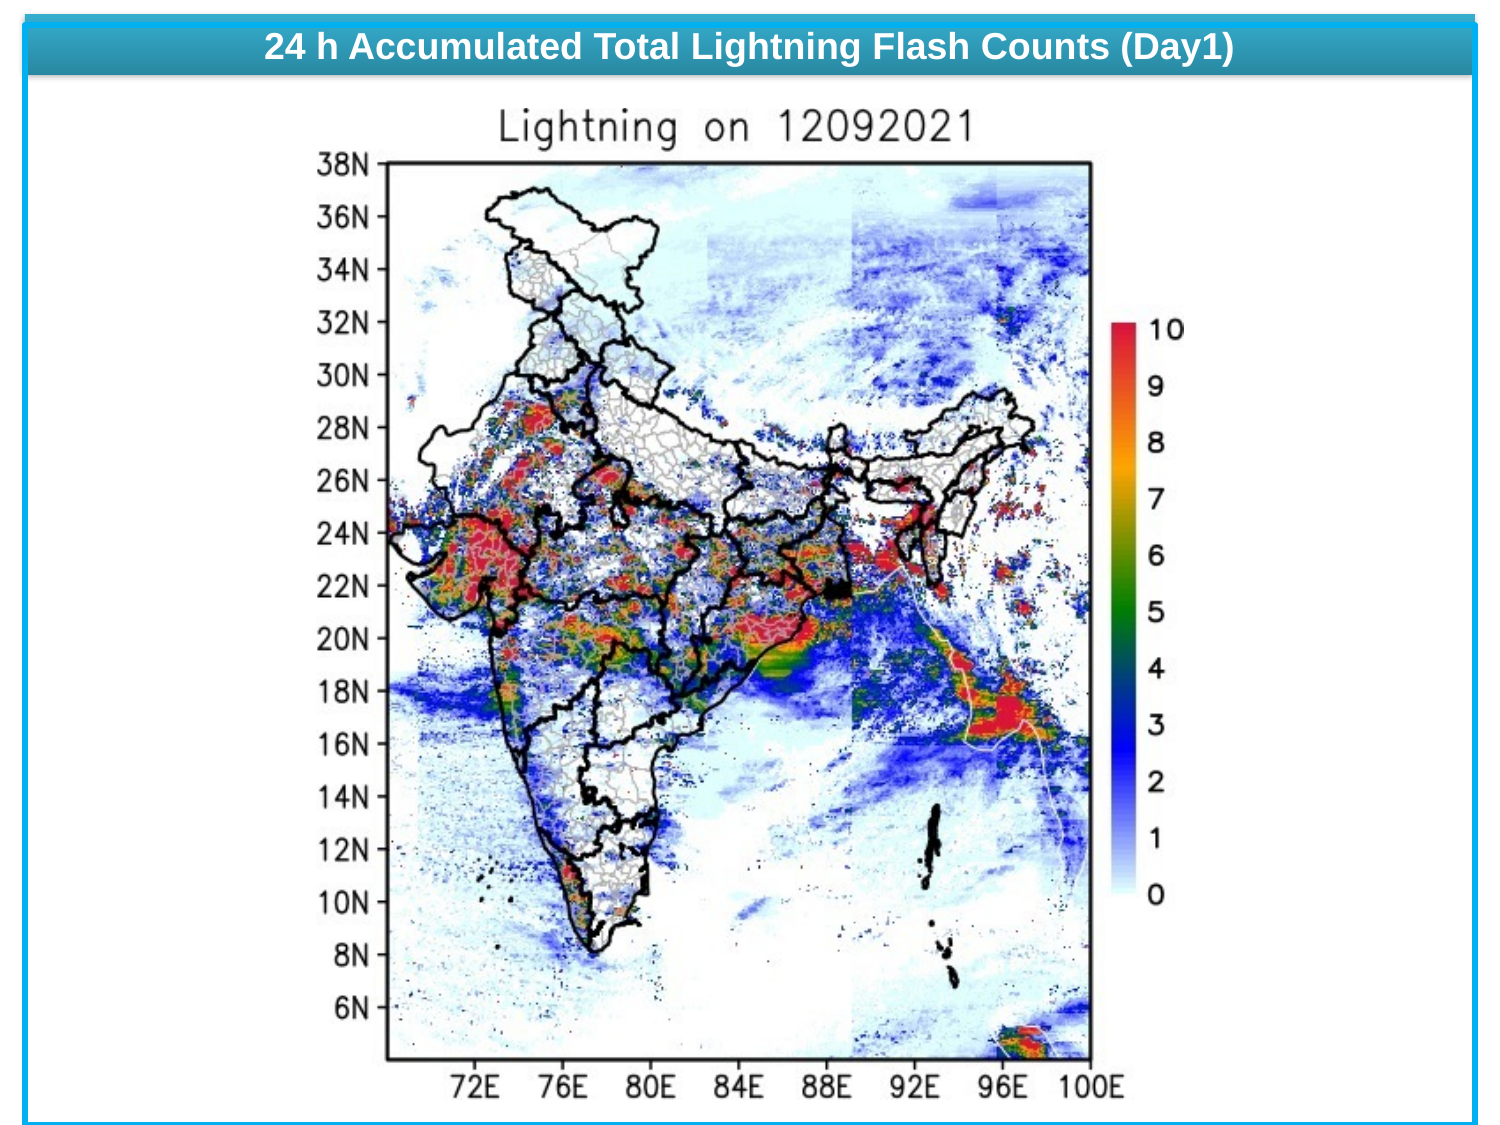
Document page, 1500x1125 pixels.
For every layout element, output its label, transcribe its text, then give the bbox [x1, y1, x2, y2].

text_box [23, 23, 1477, 1125]
picture [316, 107, 1184, 1101]
text_box 24 h Accumulated Total Lightning Flash Counts (Day1) [24, 14, 1475, 23]
